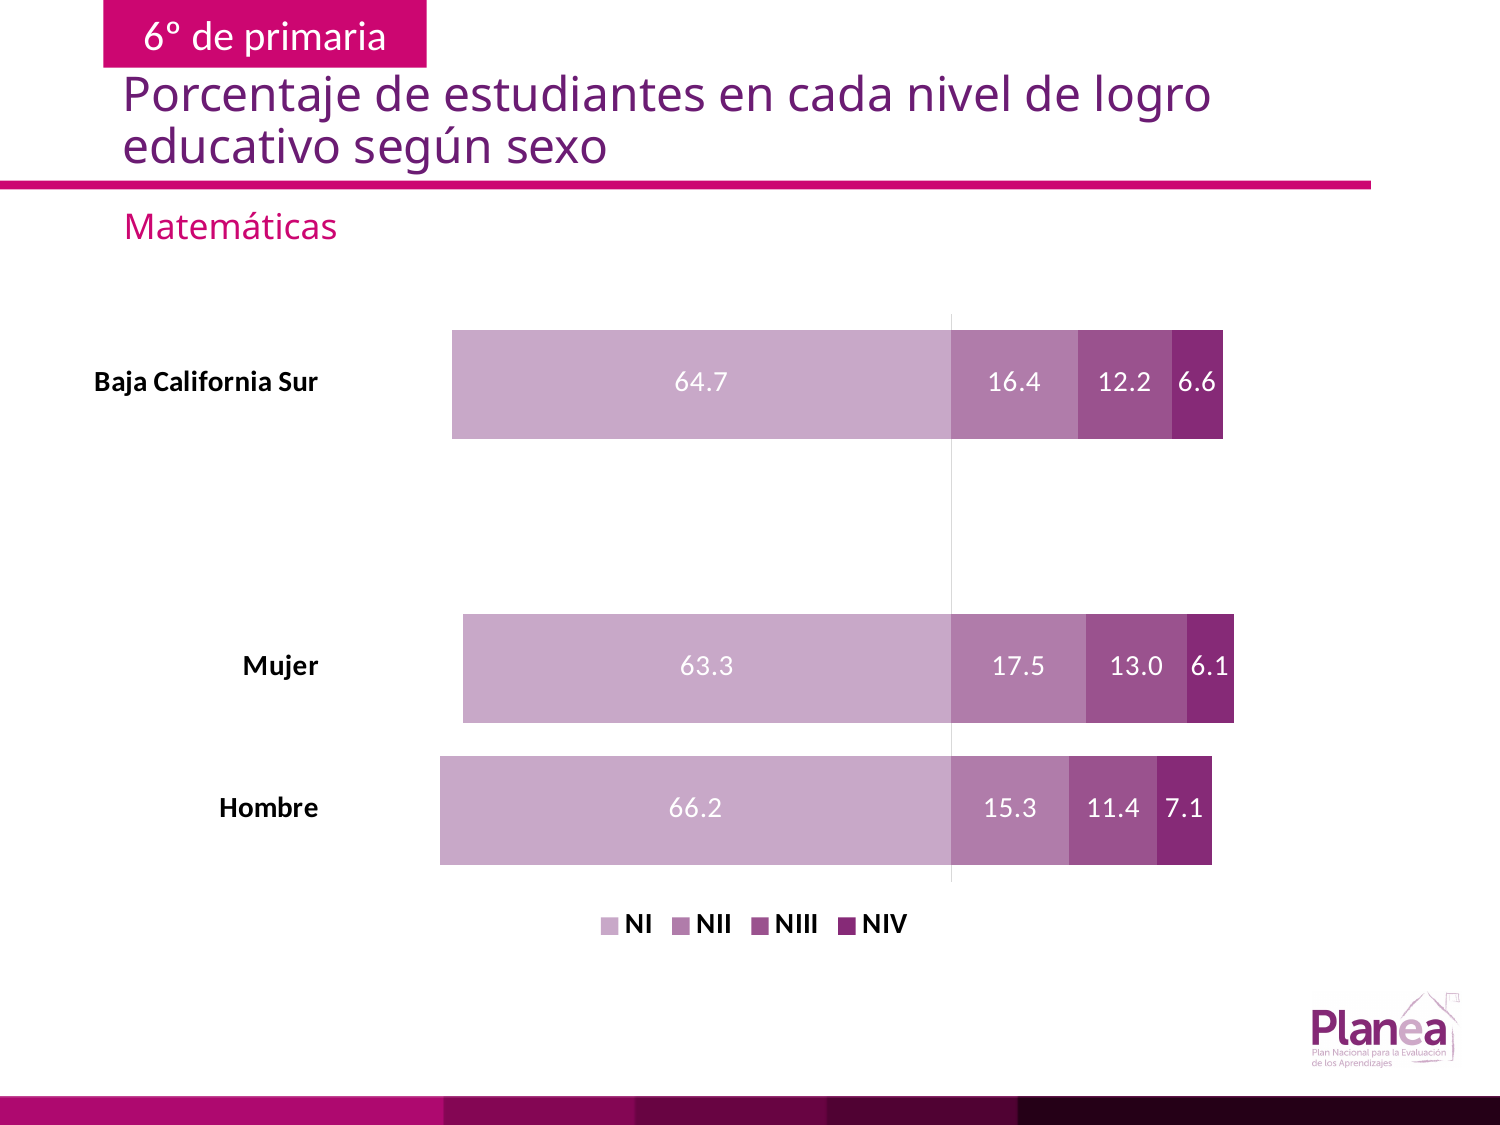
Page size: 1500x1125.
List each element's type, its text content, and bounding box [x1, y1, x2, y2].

list Matemáticas [108, 196, 1403, 301]
picture [0, 1096, 1500, 1125]
picture [1312, 991, 1462, 1068]
chart [66, 301, 1442, 947]
title Porcentaje de estudiantes en cada nivel de logro educativo según sexo [107, 62, 1402, 201]
text_box [0, 179, 1372, 190]
